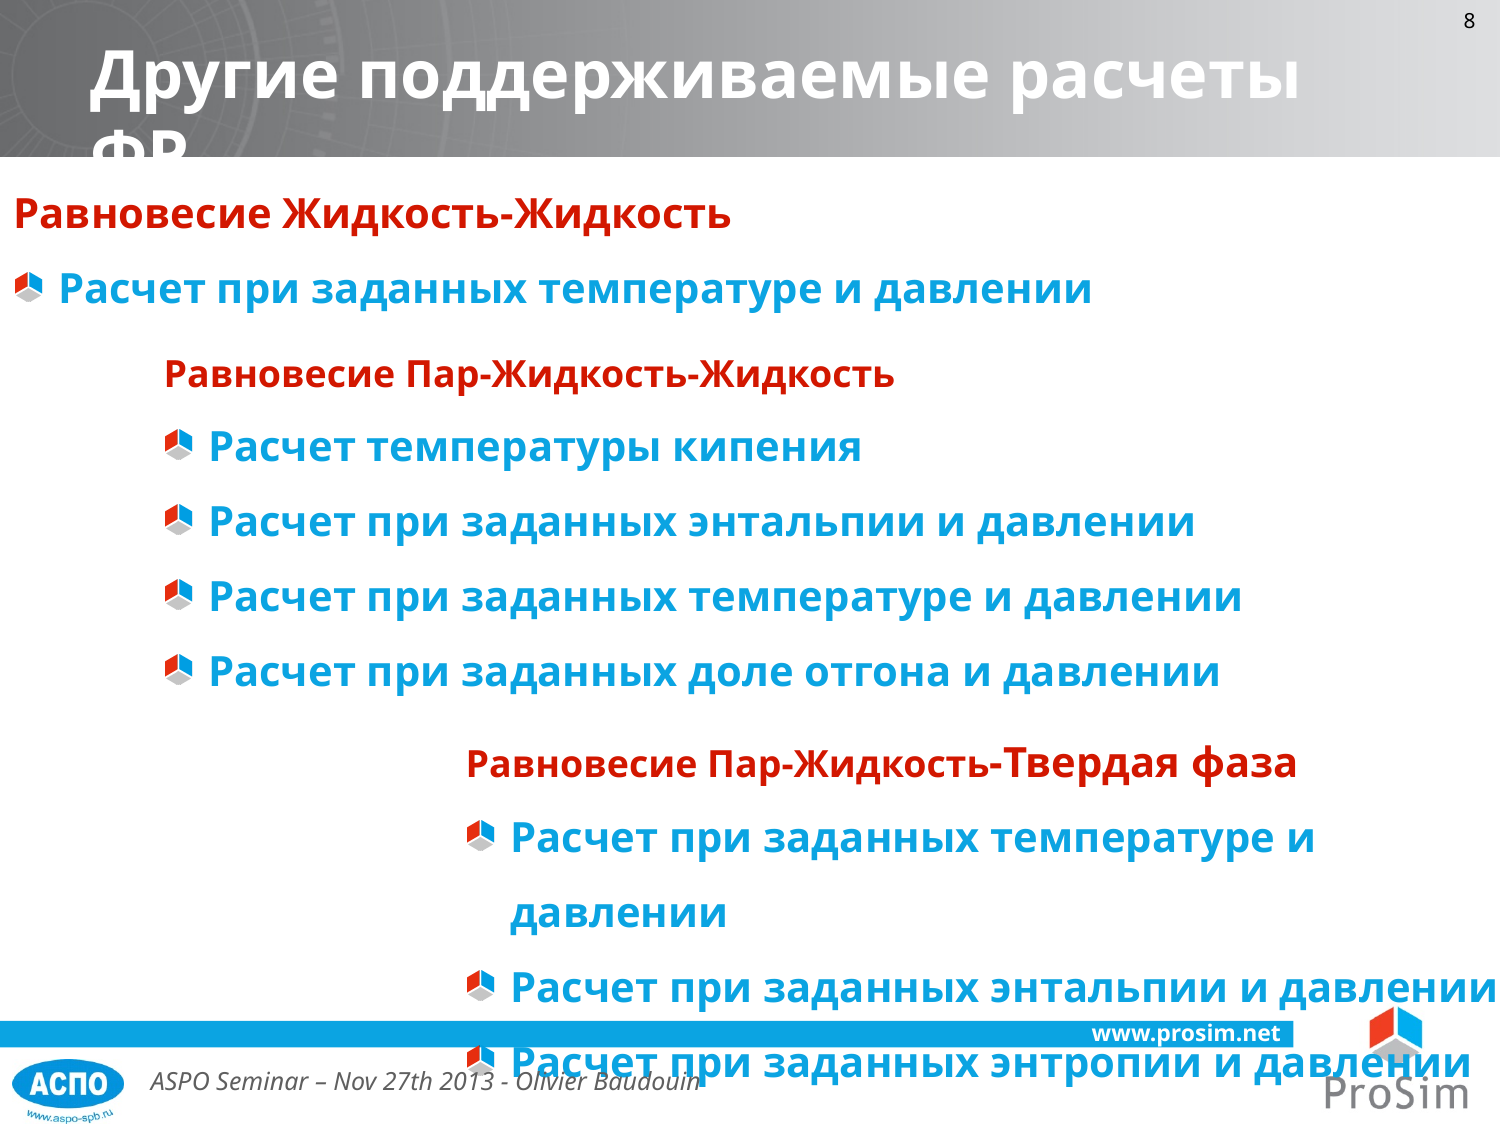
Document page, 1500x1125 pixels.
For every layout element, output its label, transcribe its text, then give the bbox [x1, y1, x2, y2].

picture [182, 504, 193, 510]
picture [182, 579, 193, 585]
picture [1293, 1093, 1483, 1118]
picture [182, 429, 193, 435]
picture [465, 970, 495, 1001]
picture [484, 820, 495, 826]
text_box Равновесие Жидкость-Жидкость Расчет при заданных температуре и давлении [0, 154, 1500, 399]
picture [182, 654, 193, 660]
picture [163, 579, 193, 610]
footer ASPO Seminar – Nov 27th 2013 - Olivier Baudouin [135, 1046, 1046, 1114]
text_box Равновесие Пар-Жидкость-Жидкость Расчет температуры кипения Расчет при заданных энтальпии и давлении Расчет при заданных температуре и давлении Расчет при заданных доле отгона и давлении [0, 399, 1500, 782]
picture [32, 272, 43, 278]
picture [484, 970, 495, 976]
picture [465, 820, 495, 851]
picture [13, 272, 43, 302]
text_box Другие поддерживаемые расчеты ФР [76, 24, 1412, 154]
picture [163, 504, 193, 535]
picture [12, 1093, 124, 1124]
picture [163, 654, 193, 685]
picture [0, 0, 1500, 154]
text_box Равновесие Пар-Жидкость-Твердая фаза Расчет при заданных температуре и давлении Расчет при заданных энтальпии и давлении Расчет при заданных энтропии и давлении [1, 703, 1500, 1093]
picture [163, 429, 193, 460]
